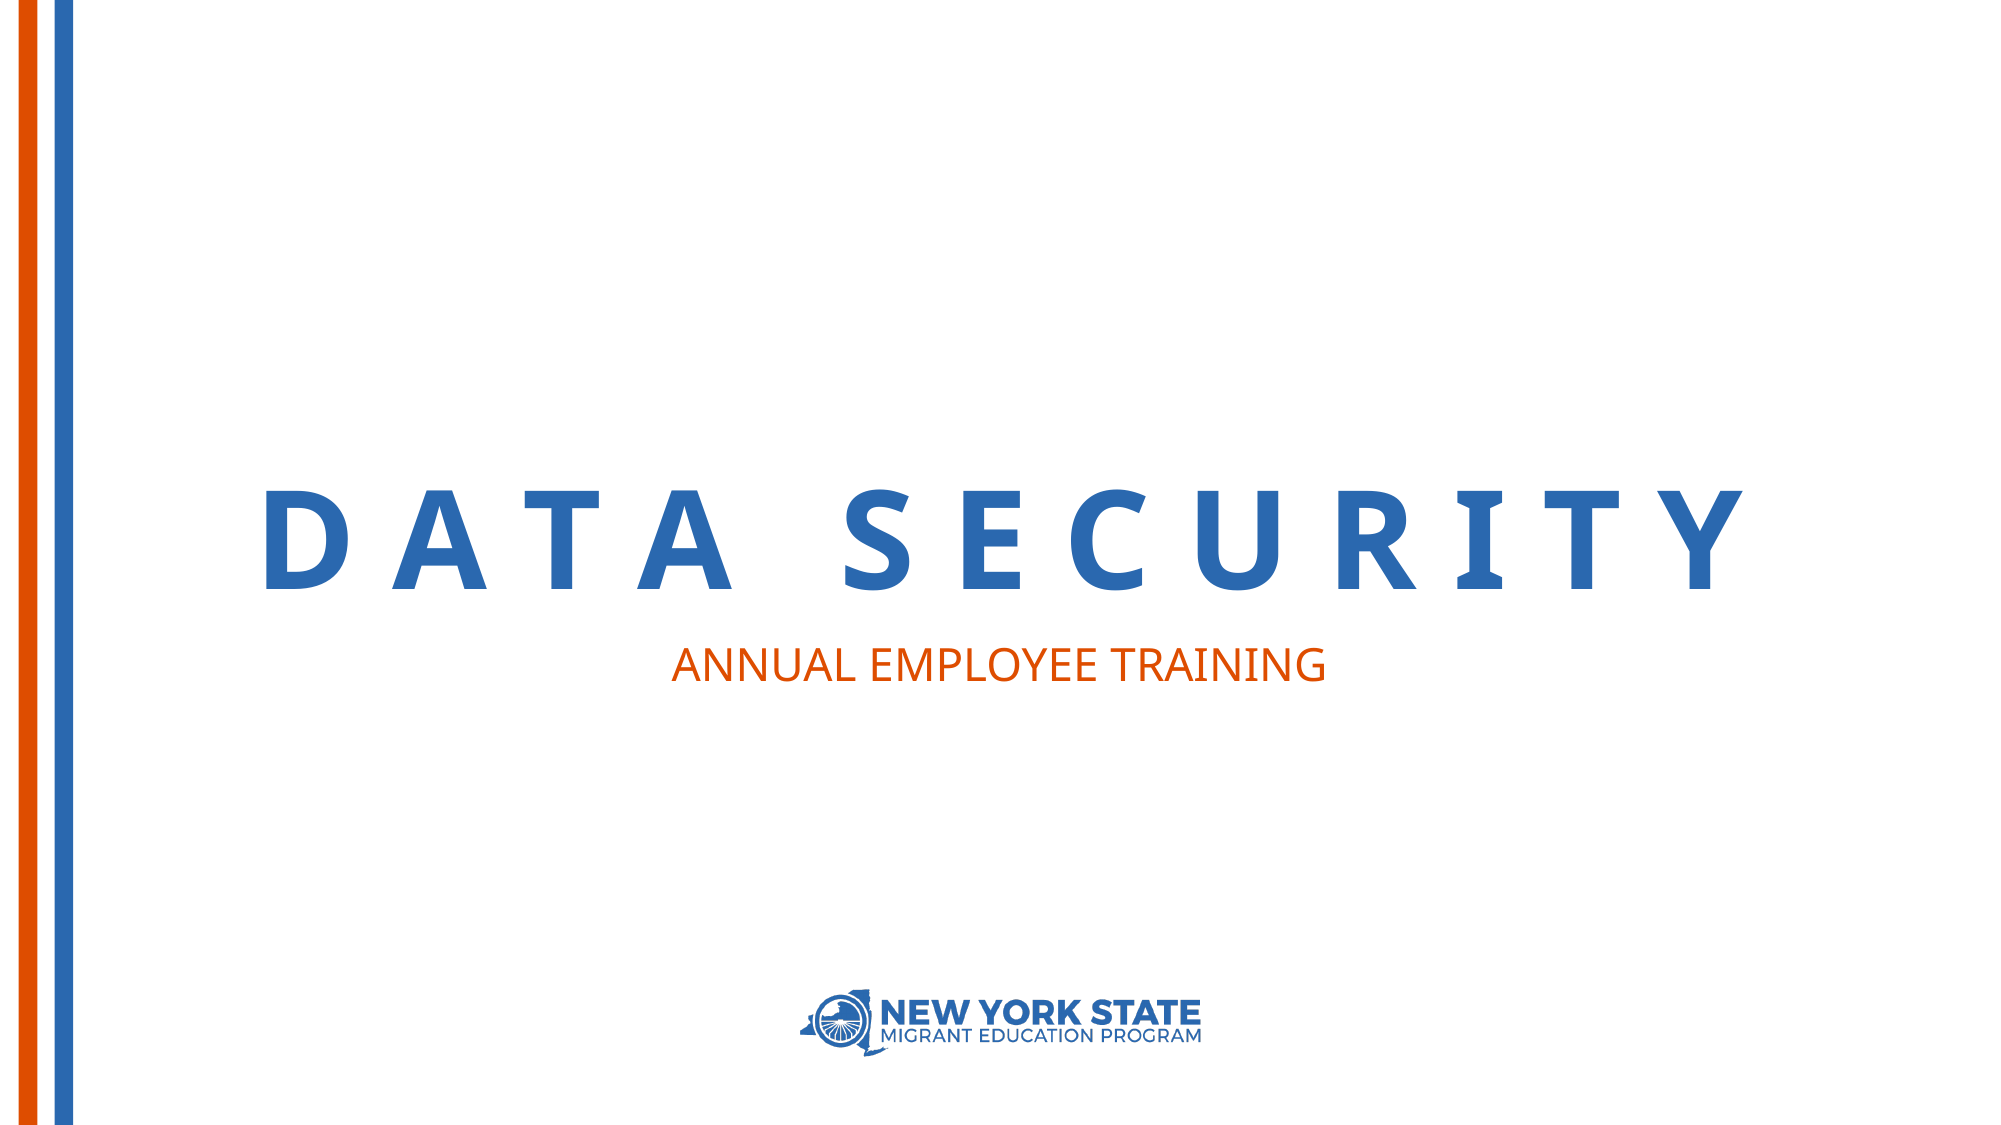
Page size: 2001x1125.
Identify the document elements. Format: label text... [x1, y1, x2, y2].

picture [798, 984, 1202, 1059]
subtitle ANNUAL EMPLOYEE TRAINING [280, 634, 1719, 863]
title D A T A S E C U R I T Y [182, 144, 1818, 625]
